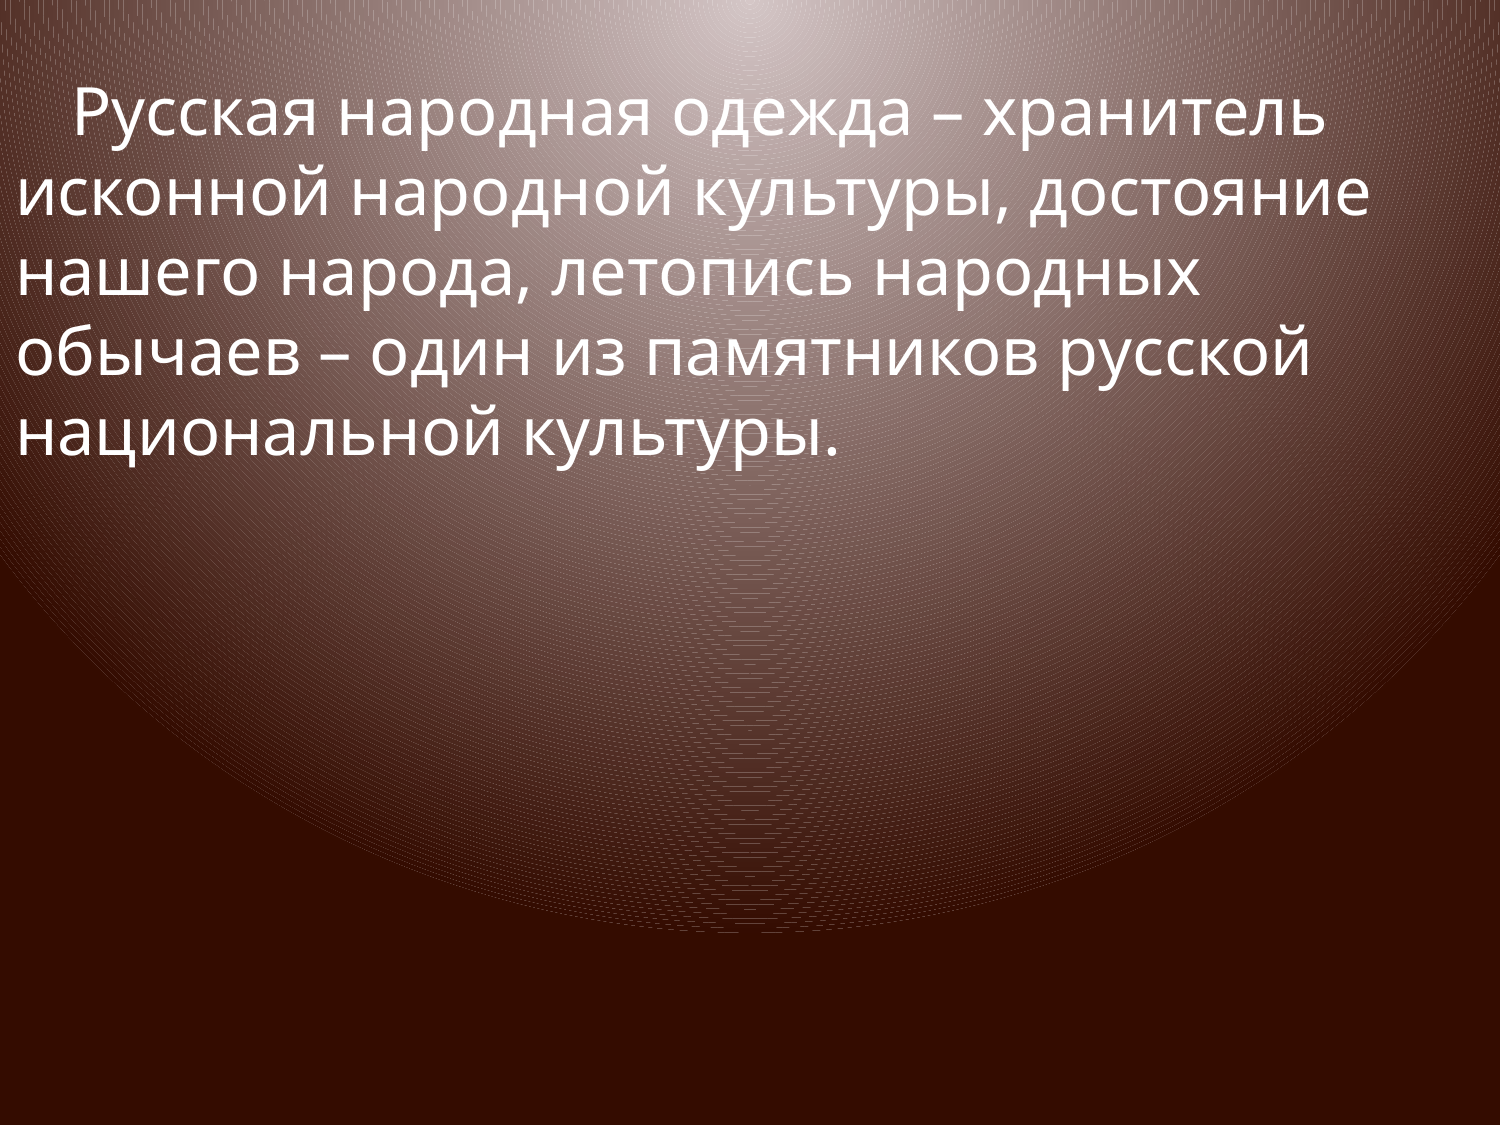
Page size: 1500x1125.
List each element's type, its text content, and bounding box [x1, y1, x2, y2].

text_box Русская народная одежда – хранитель исконной народной культуры, достояние нашего народа, летопись народных обычаев – один из памятников русской национальной культуры. [0, 61, 1447, 476]
